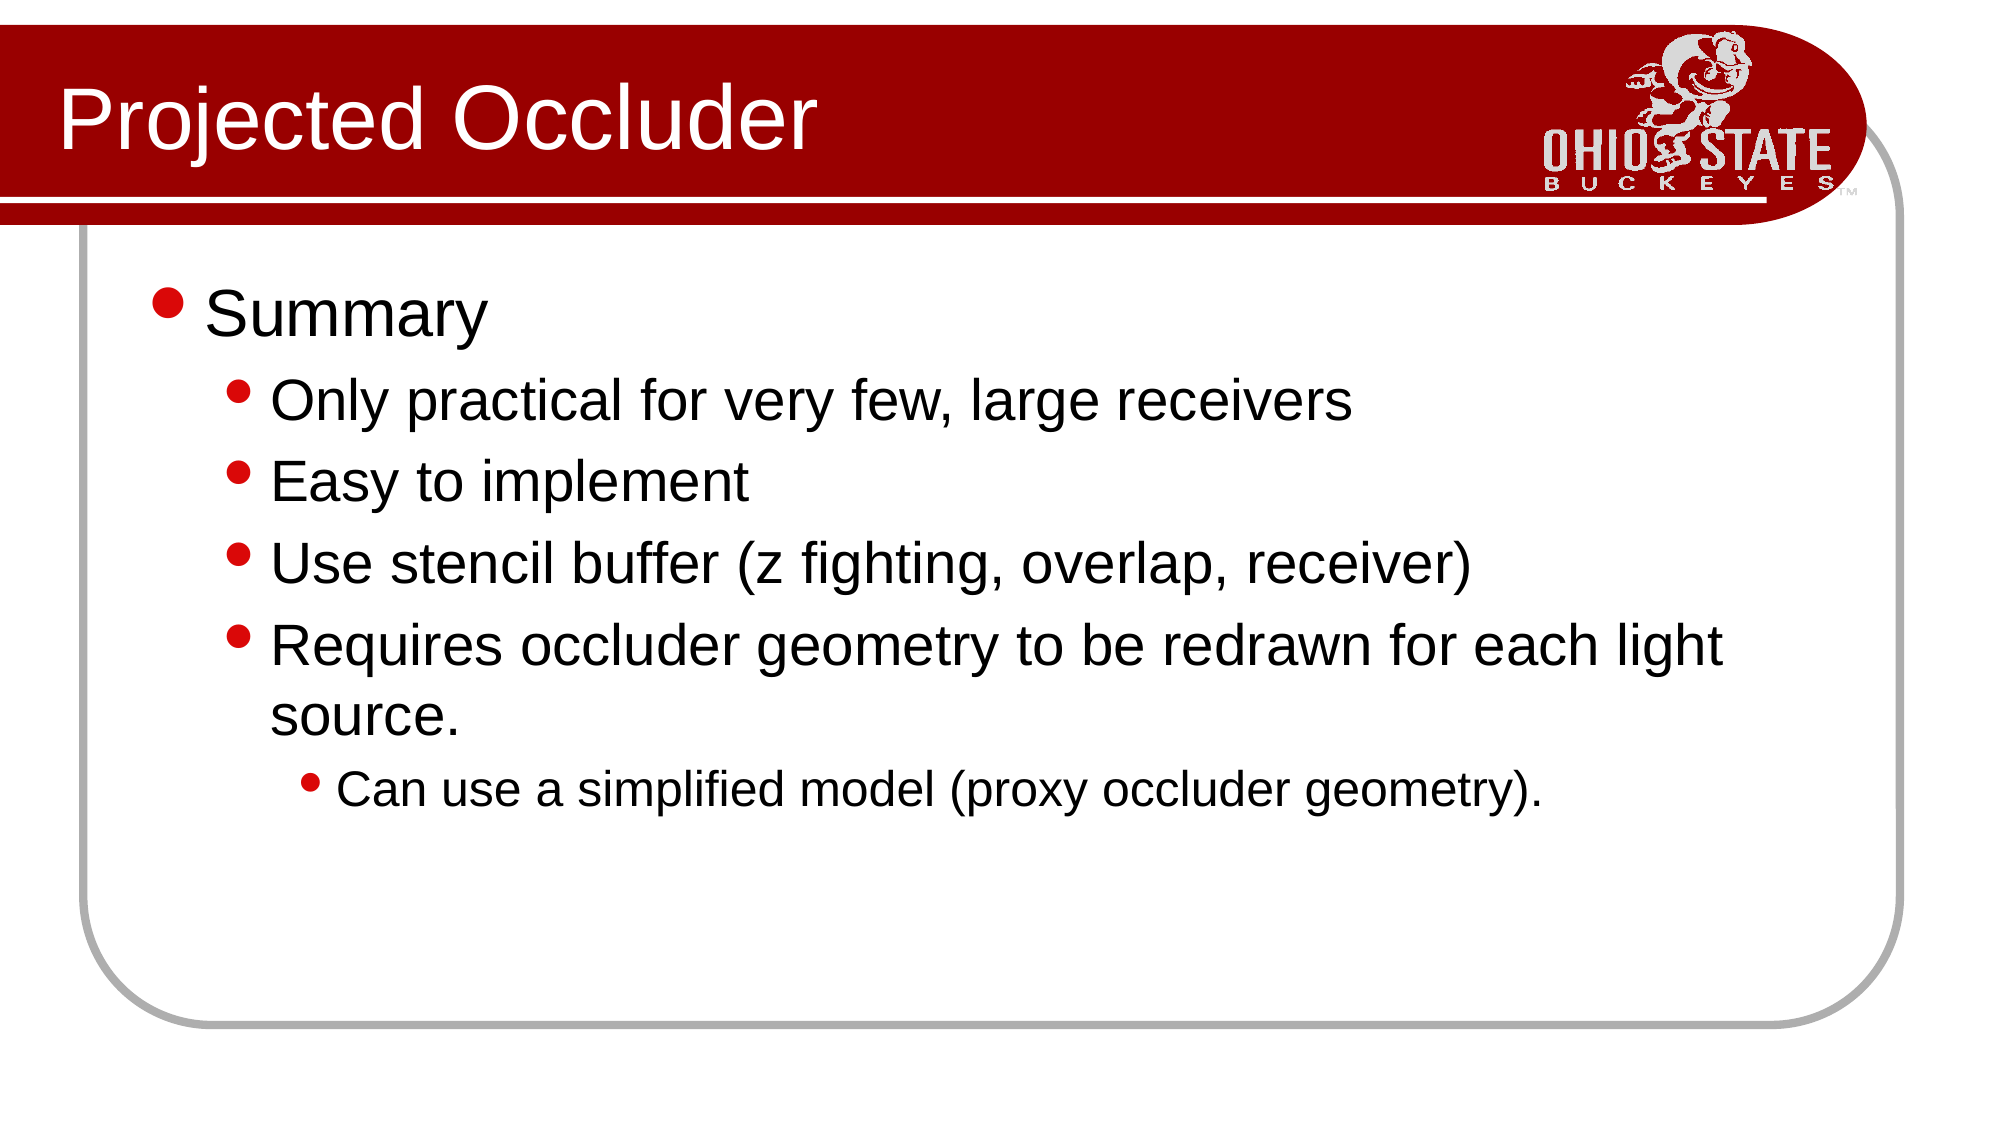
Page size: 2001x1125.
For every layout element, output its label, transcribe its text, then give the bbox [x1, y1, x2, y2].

title Projected Occluder [42, 37, 1601, 188]
list Summary Only practical for very few, large receivers Easy to implement Use stencil buffer (z fighting, overlap, receiver) Requires occluder geometry to be redrawn for each light source. Can use a simplified model (proxy occluder geometry). [133, 262, 1867, 988]
